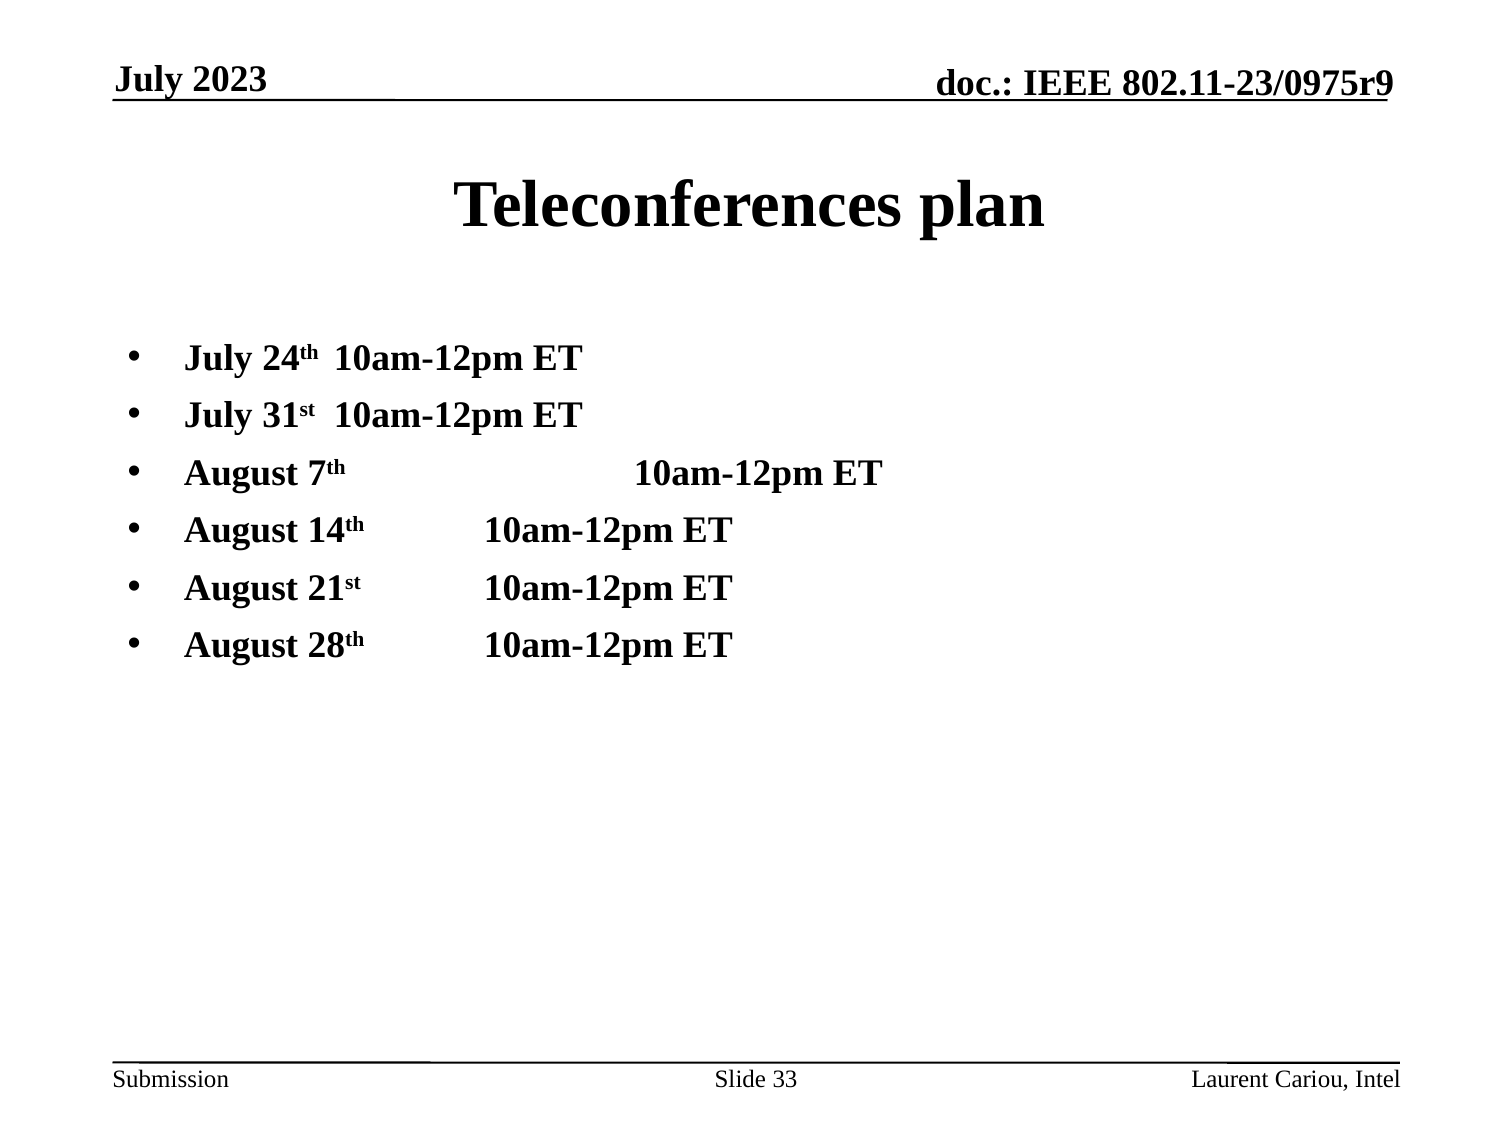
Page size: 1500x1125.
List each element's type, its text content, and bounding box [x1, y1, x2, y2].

slide_number Slide 33 [712, 1061, 800, 1123]
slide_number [114, 54, 423, 100]
title Teleconferences plan [112, 112, 1388, 288]
footer Laurent Cariou, Intel [878, 1061, 1402, 1093]
list July 24th 10am-12pm ET July 31st 10am-12pm ET August 7th 10am-12pm ET August 14th 10am-12pm ET August 21st 10am-12pm ET August 28th 10am-12pm ET [112, 325, 1388, 1001]
